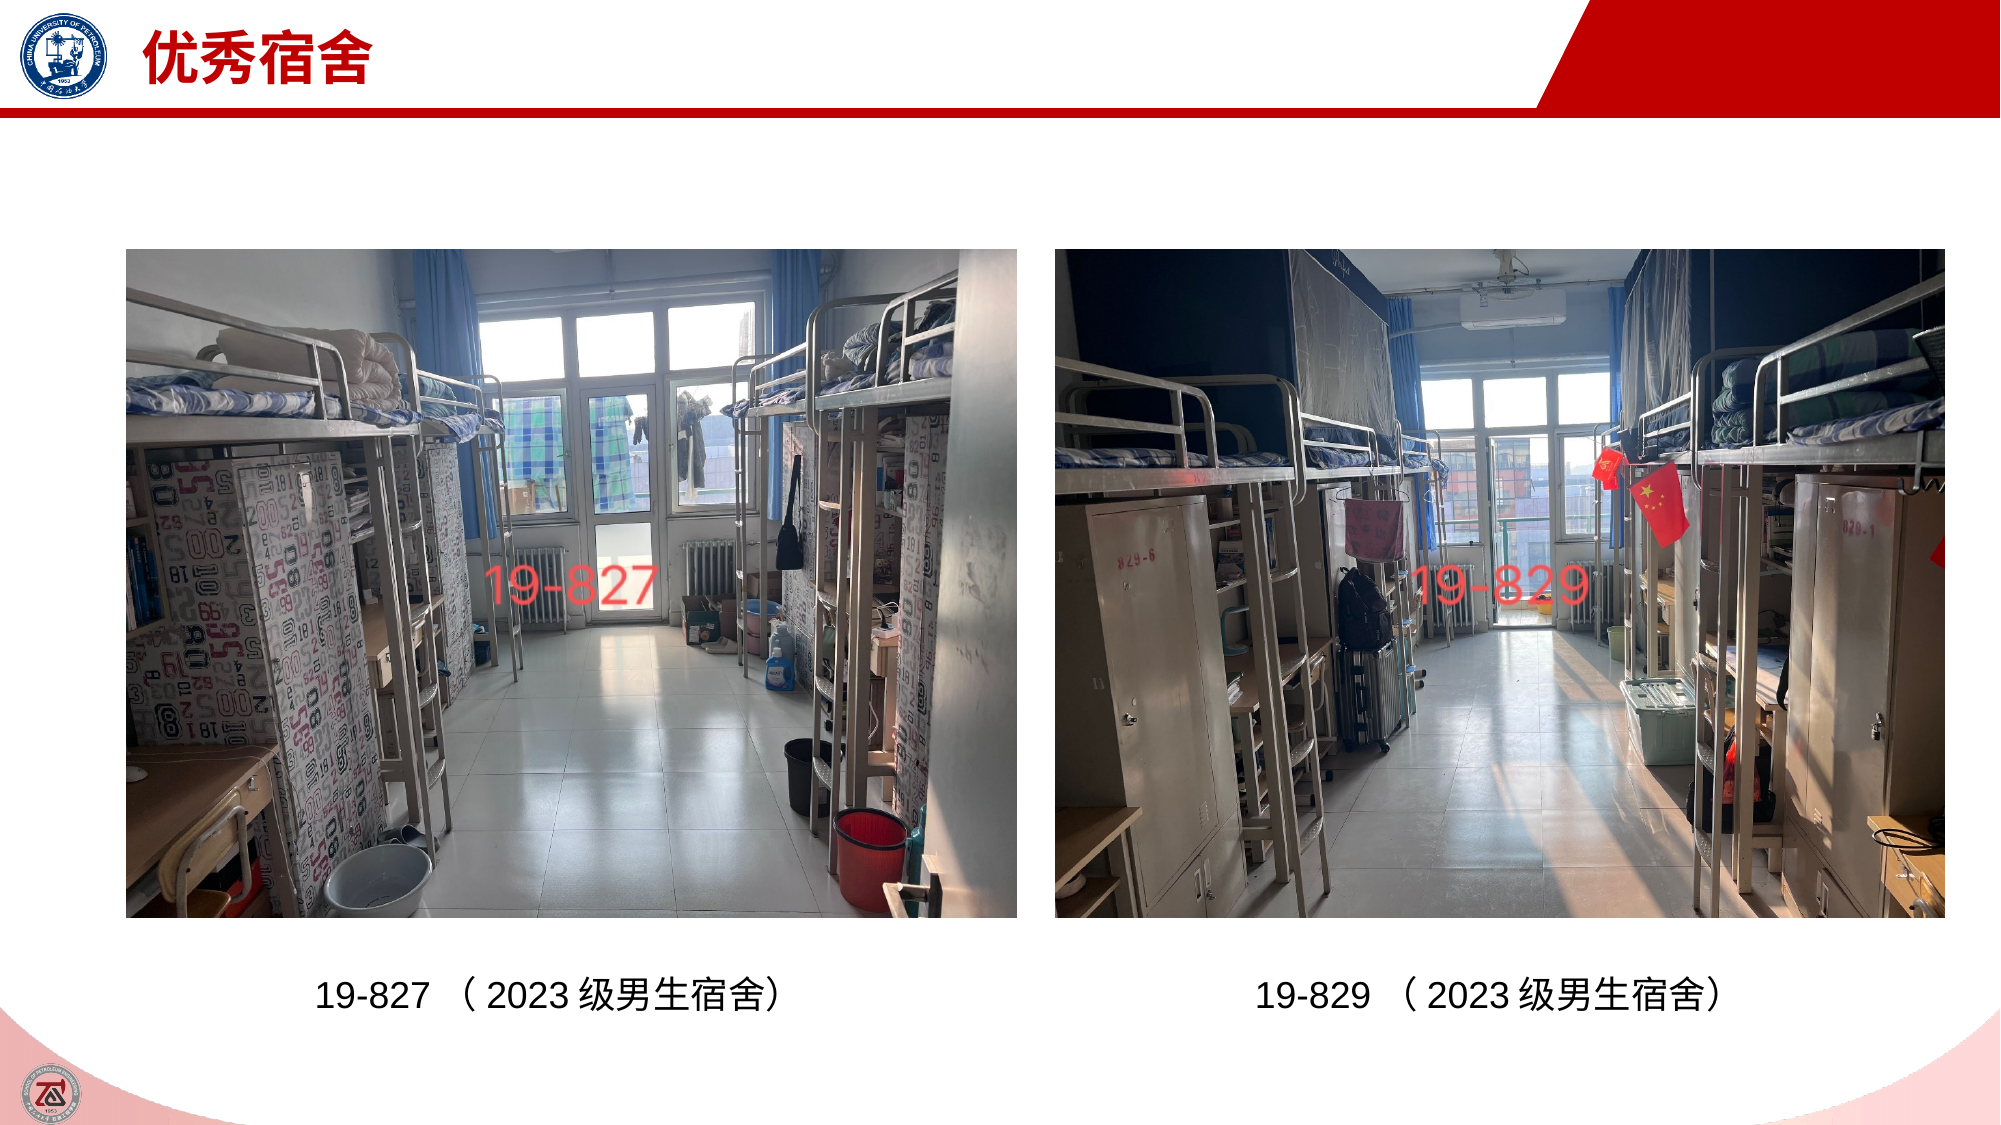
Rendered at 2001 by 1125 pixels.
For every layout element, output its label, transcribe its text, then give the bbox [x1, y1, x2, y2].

picture [1745, 1006, 2001, 1125]
picture [1054, 249, 1946, 918]
text_box 19-827（2023级男生宿舍） [299, 964, 870, 1024]
text_box 19-829（2023级男生宿舍） [1240, 964, 1811, 1024]
picture [0, 1006, 255, 1125]
picture [20, 13, 107, 99]
text_box 优秀宿舍 [127, 14, 390, 99]
picture [126, 249, 1017, 918]
